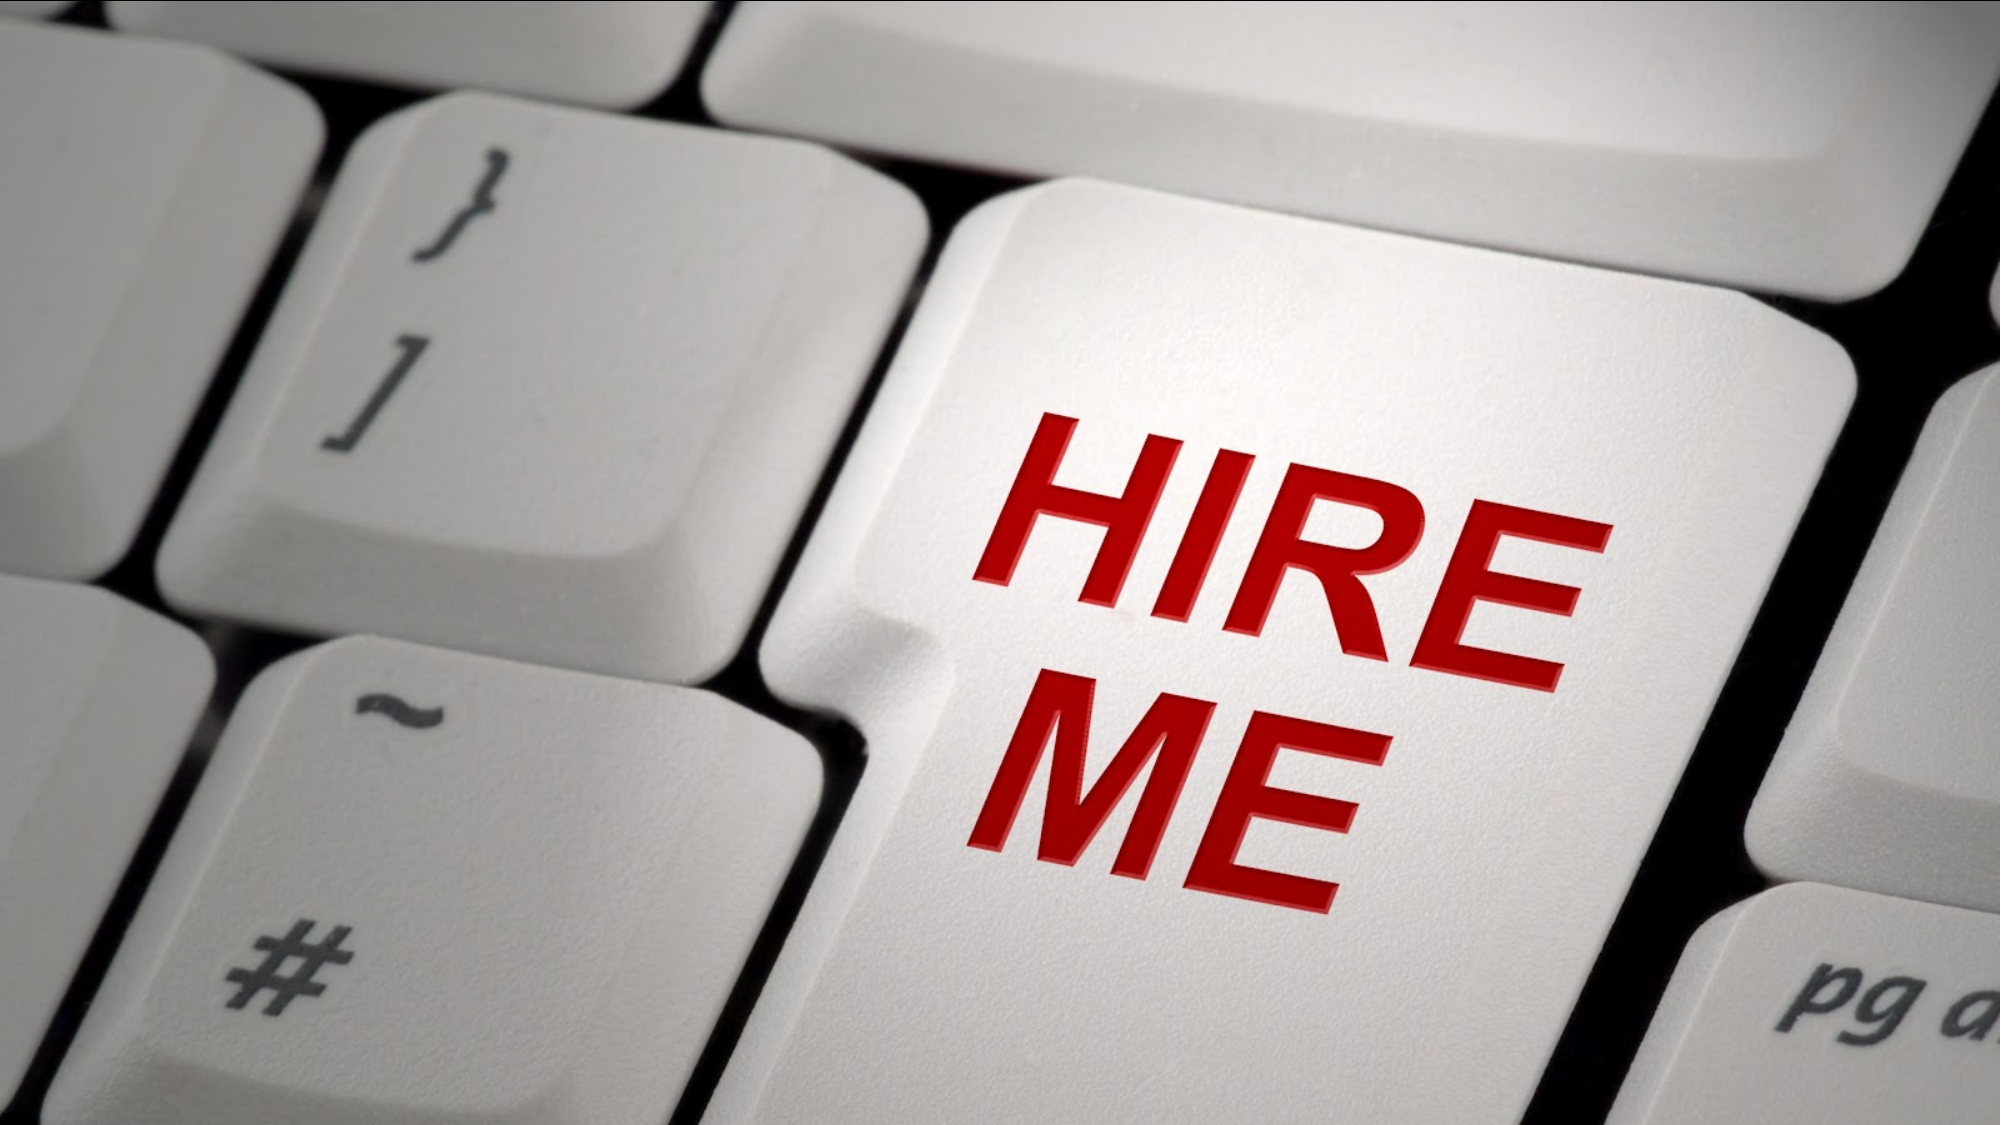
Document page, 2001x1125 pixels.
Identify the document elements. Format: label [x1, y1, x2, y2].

list [0, 1, 2000, 1125]
